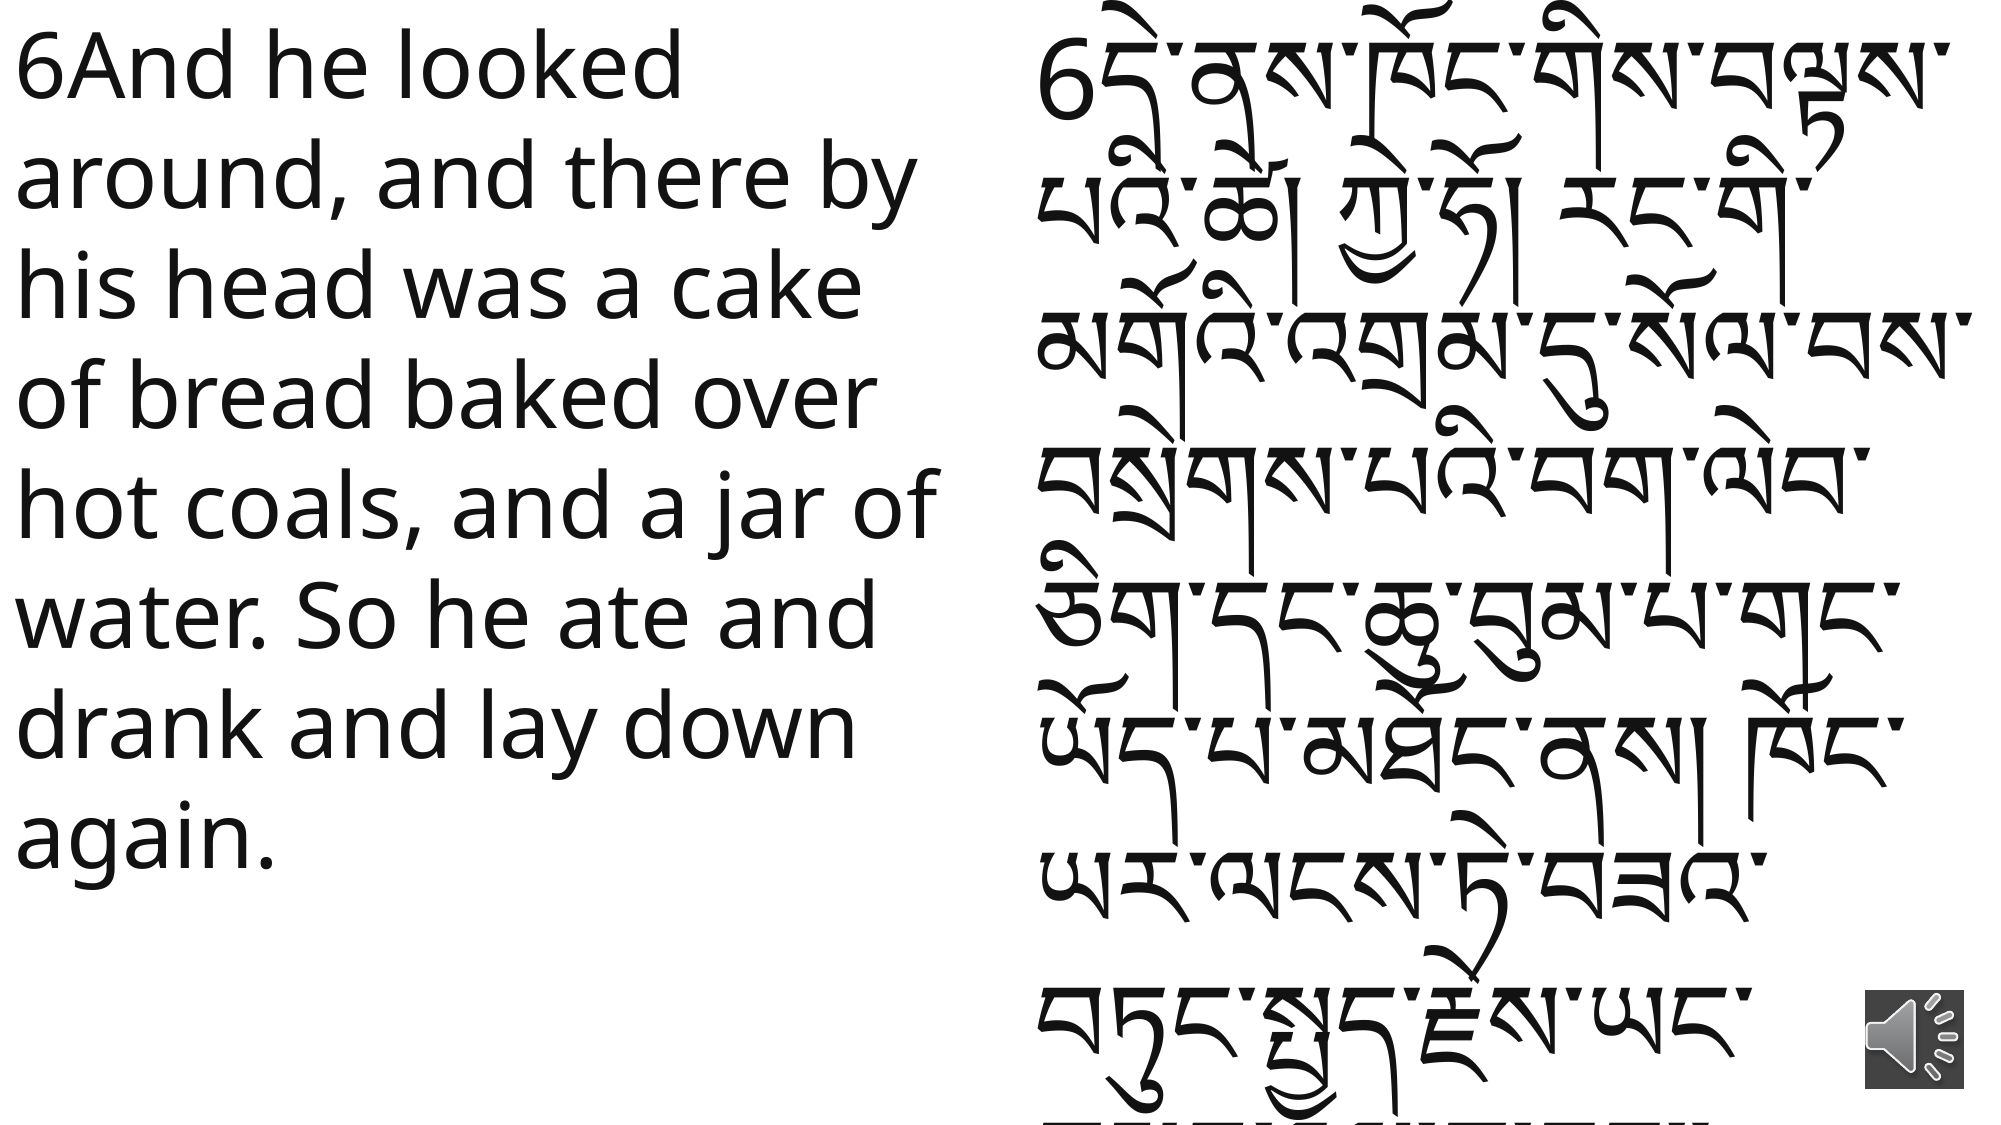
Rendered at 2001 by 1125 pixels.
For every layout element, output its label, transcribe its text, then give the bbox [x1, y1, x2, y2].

text_box 6And he looked around, and there by his head was a cake of bread baked over hot coals, and a jar of water. So he ate and drank and lay down again. [0, 0, 981, 1125]
text_box 6དེ་ནས་ཁོང་གིས་བལྟས་པའི་ཚེ། ཀྱེ་ཧོ། རང་གི་མགོའི་འགྲམ་དུ་སོལ་བས་བསྲེགས་པའི་བག་ལེབ་ཅིག་དང་ཆུ་བུམ་པ་གང་ཡོད་པ་མཐོང་ནས། ཁོང་ཡར་ལངས་ཏེ་བཟའ་བཏུང་སྤྱད་རྗེས་ཡང་བསྐྱར་ཉལ་བ་དང་། [1019, 0, 2000, 1125]
picture [1864, 989, 1965, 1090]
